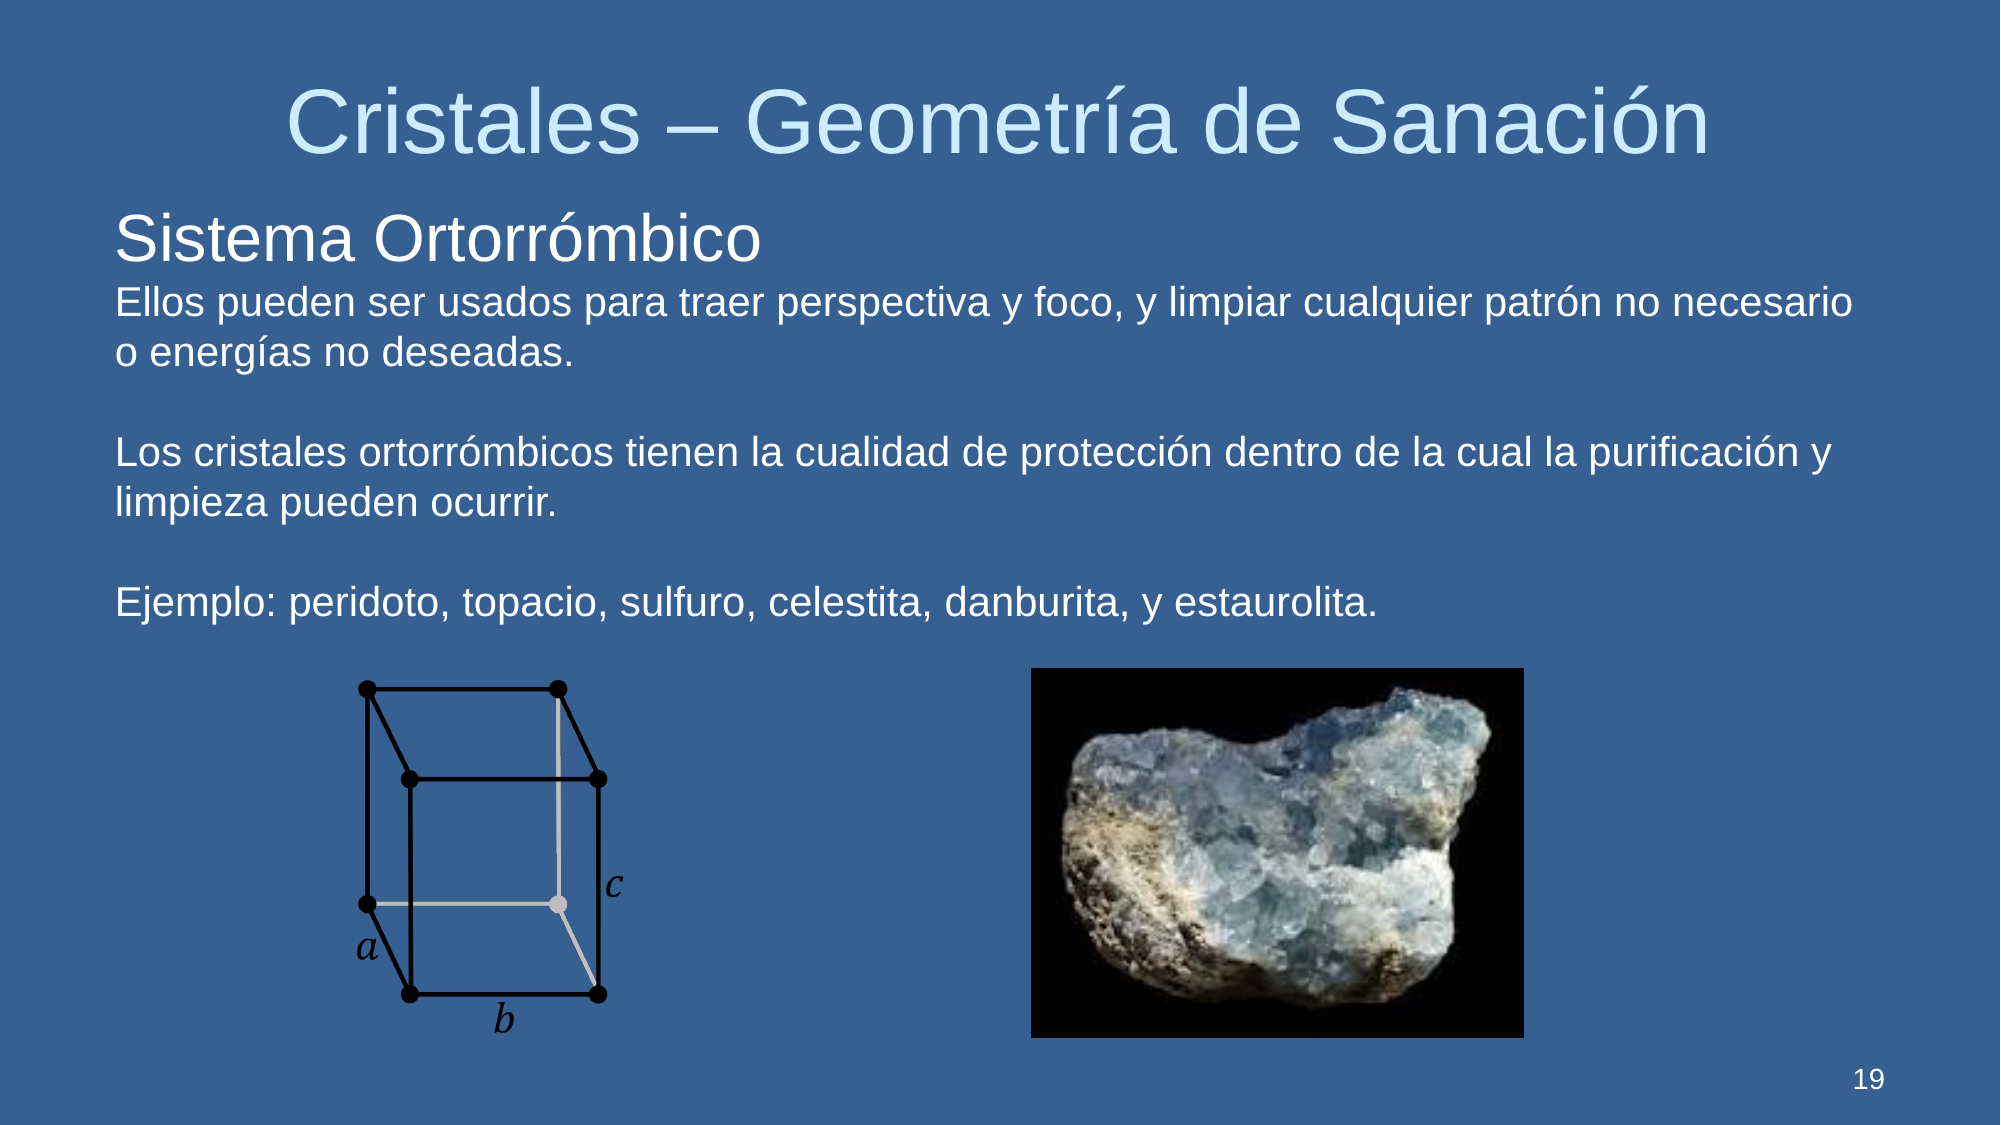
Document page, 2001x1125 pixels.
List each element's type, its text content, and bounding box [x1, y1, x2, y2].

text_box 19 [1433, 1024, 1900, 1103]
picture [349, 668, 633, 1040]
picture [1031, 668, 1524, 1038]
text_box Sistema Ortorrómbico Ellos pueden ser usados para traer perspectiva y foco, y limpiar cualquier patrón no necesario o energías no deseadas. Los cristales ortorrómbicos tienen la cualidad de protección dentro de la cual la purificación y limpieza pueden ocurrir. Ejemplo: peridoto, topacio, sulfuro, celestita, danburita, y estaurolita. [99, 188, 1900, 637]
text_box Cristales – Geometría de Sanación [99, 45, 1900, 188]
